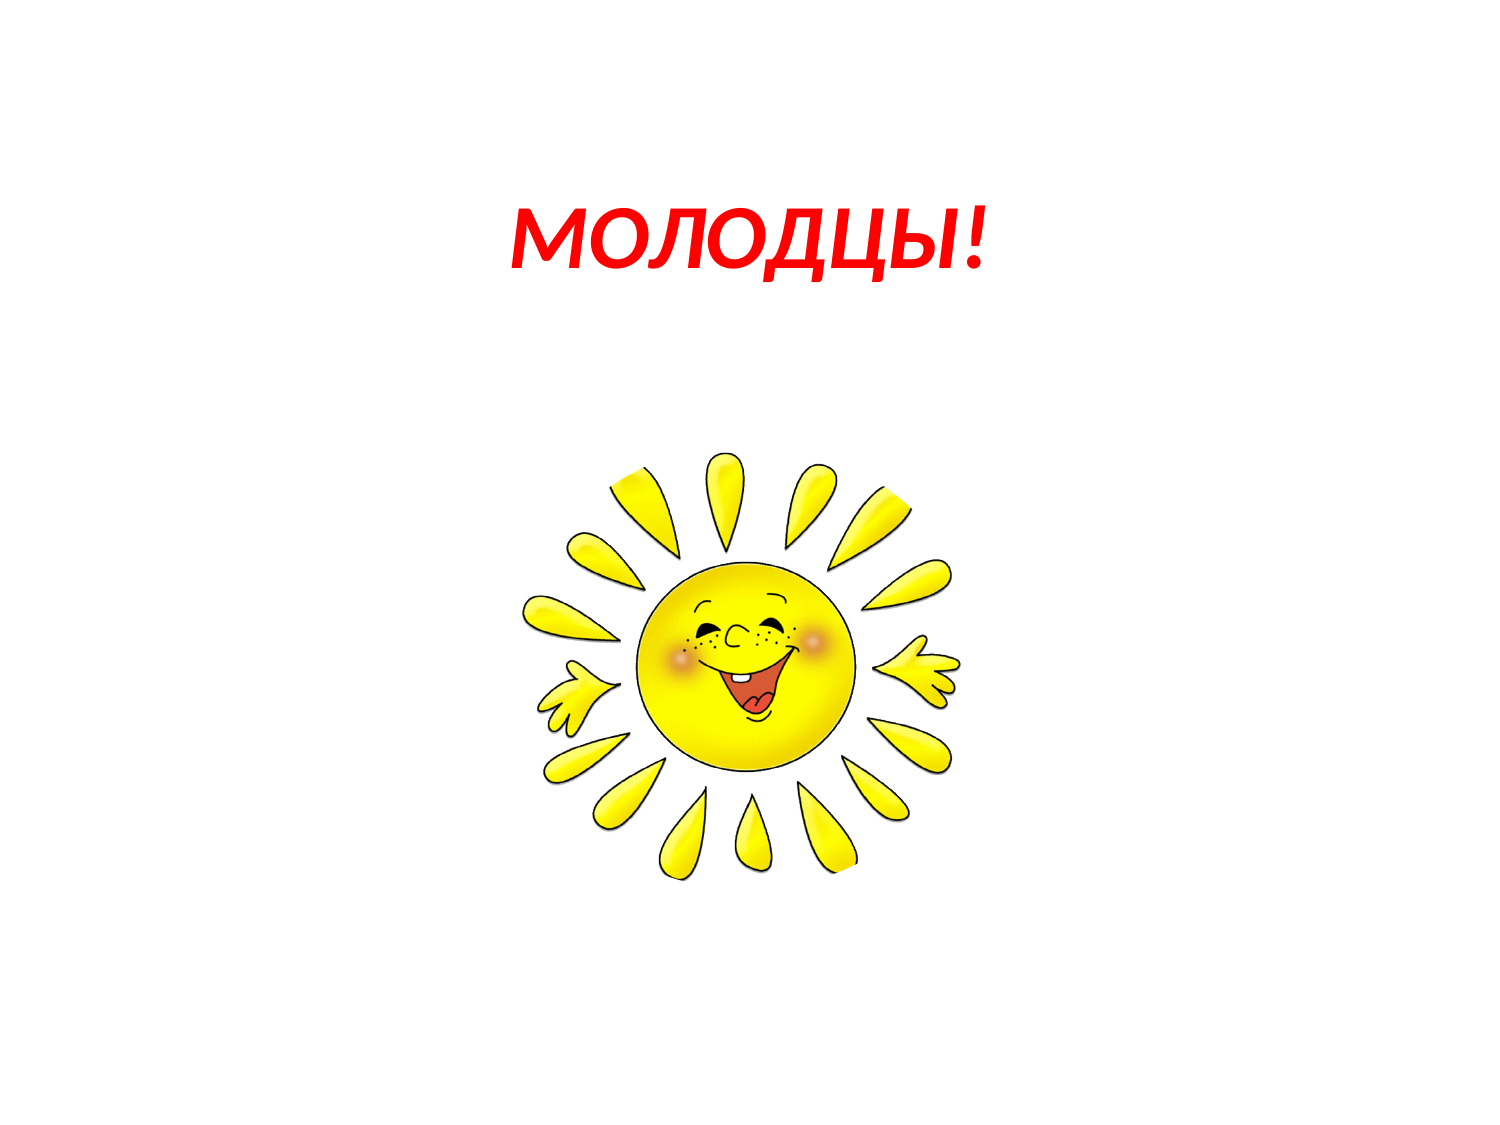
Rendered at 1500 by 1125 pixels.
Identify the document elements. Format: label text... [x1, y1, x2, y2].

text_box [511, 442, 984, 892]
title МОЛОДЦЫ! [75, 101, 1425, 362]
